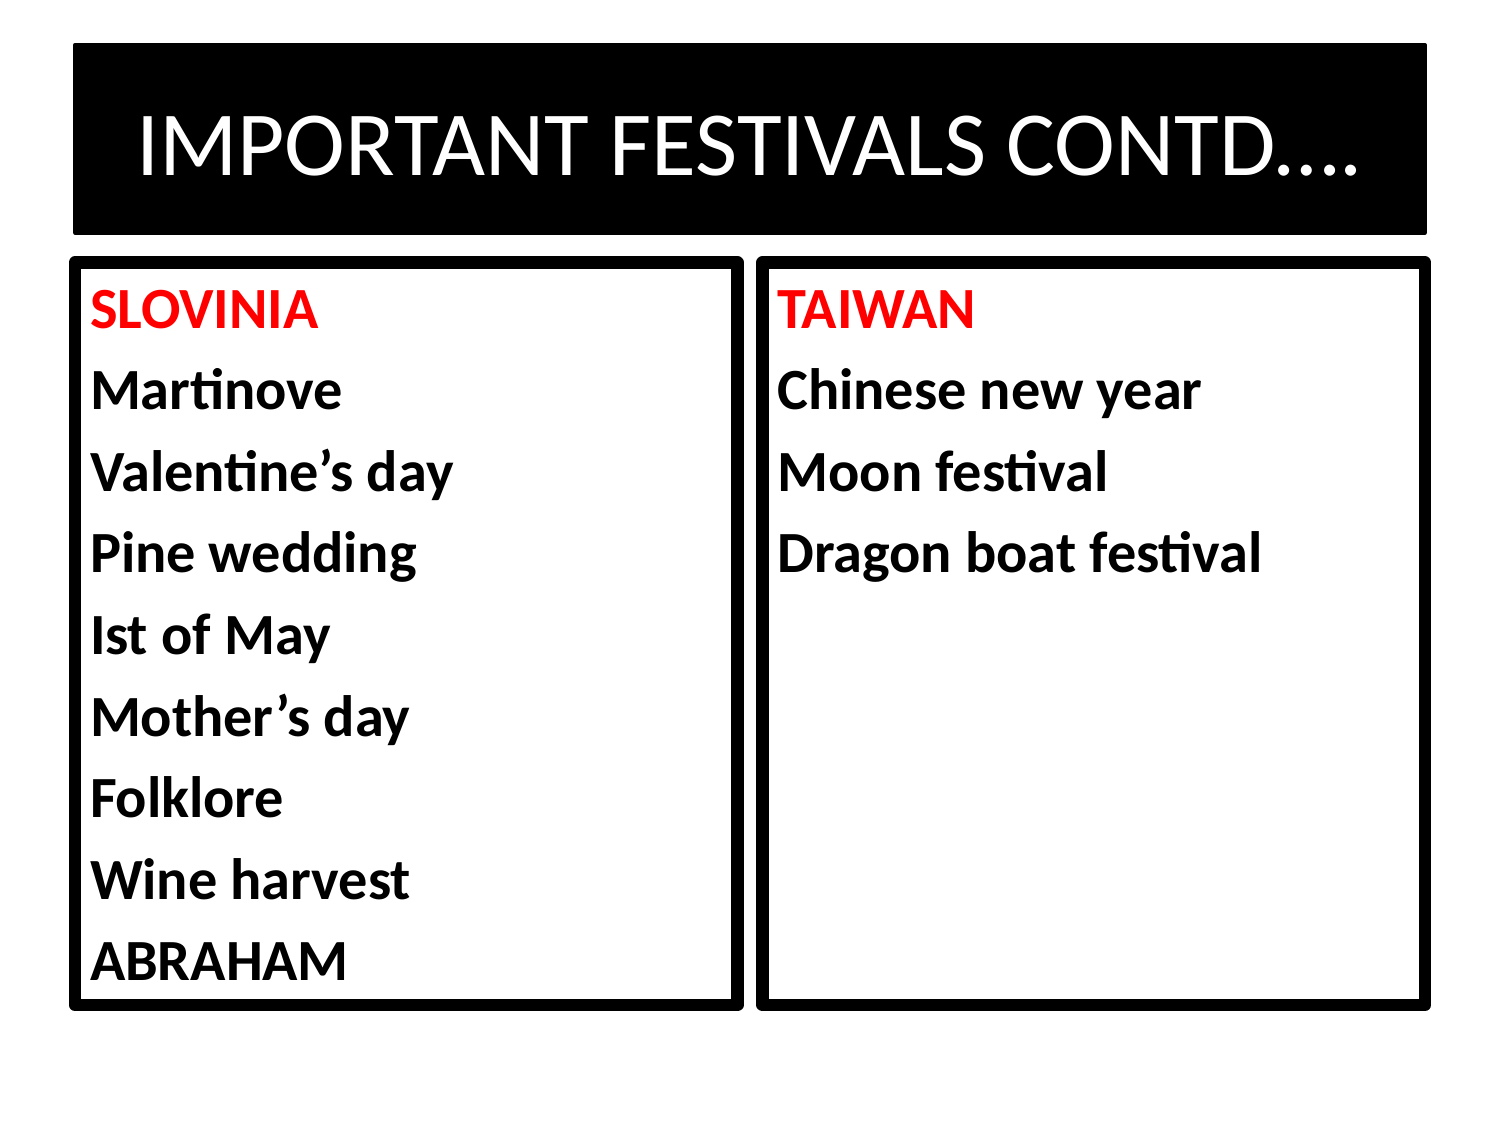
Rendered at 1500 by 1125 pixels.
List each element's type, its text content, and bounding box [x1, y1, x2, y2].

list SLOVINIA Martinove Valentine’s day Pine wedding Ist of May Mother’s day Folklore Wine harvest ABRAHAM [75, 262, 738, 1005]
title IMPORTANT FESTIVALS CONTD…. [73, 43, 1427, 235]
list TAIWAN Chinese new year Moon festival Dragon boat festival [762, 262, 1425, 1005]
